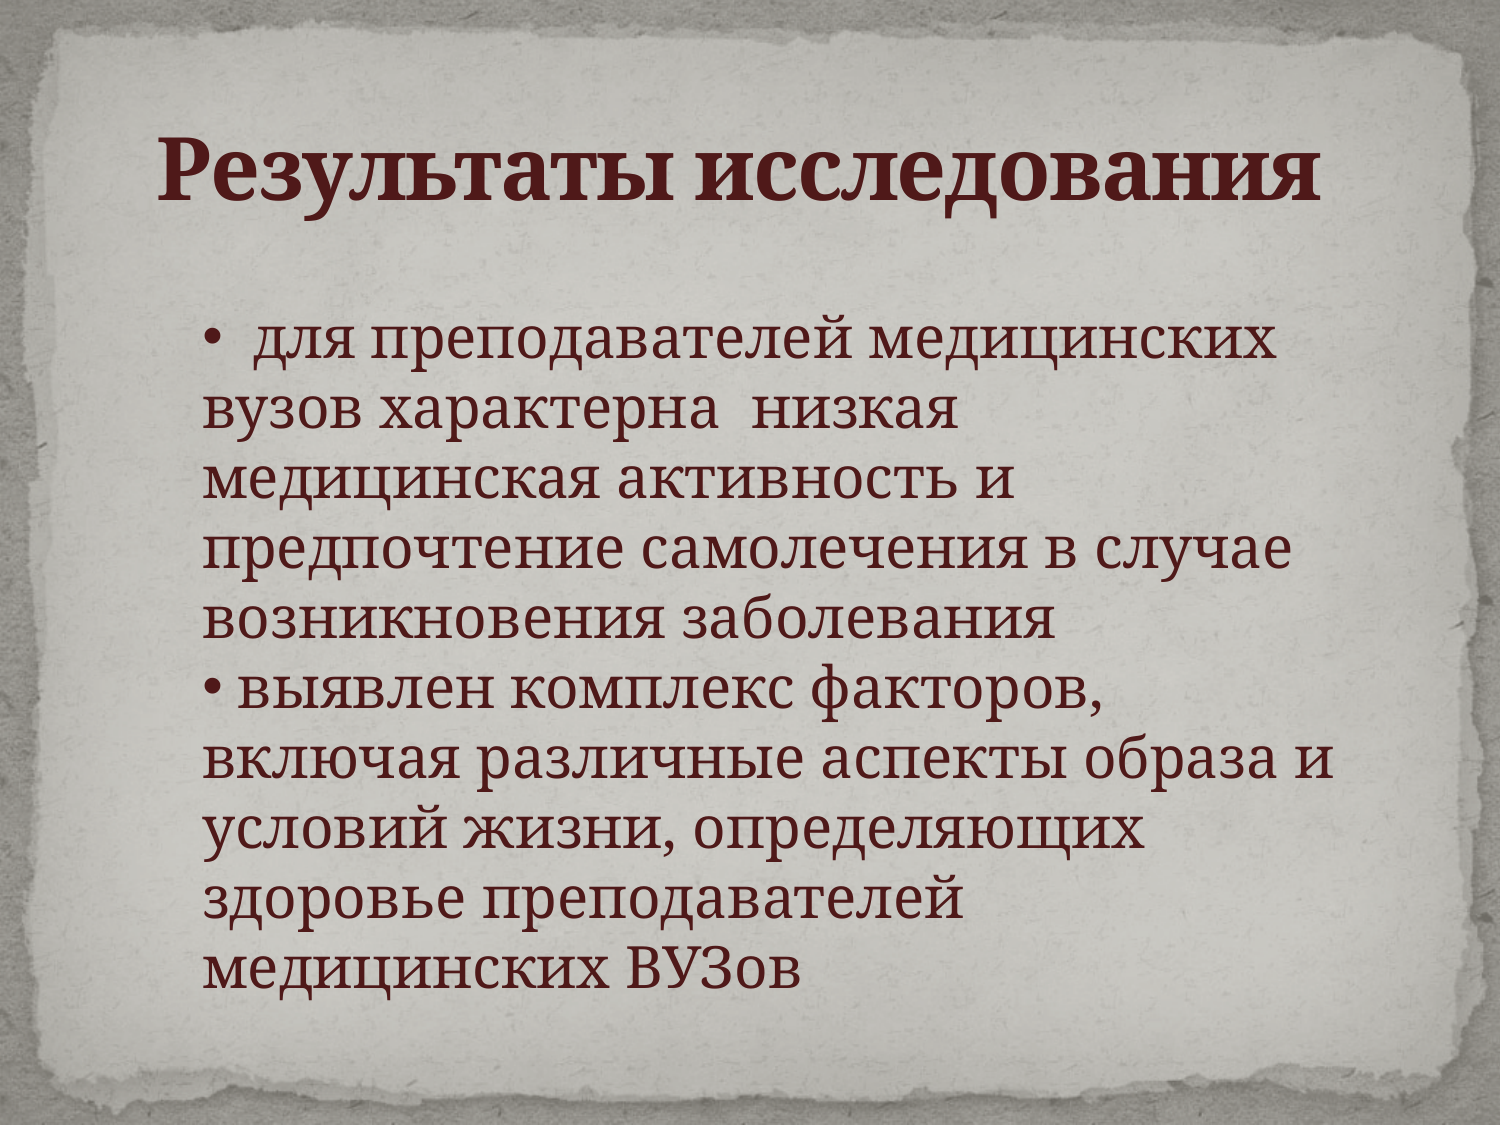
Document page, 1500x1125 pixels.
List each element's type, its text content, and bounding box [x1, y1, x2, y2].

title Результаты исследования [74, 24, 1425, 225]
text_box для преподавателей медицинских вузов характерна низкая медицинская активность и предпочтение самолечения в случае возникновения заболевания выявлен комплекс факторов, включая различные аспекты образа и условий жизни, определяющих здоровье преподавателей медицинских ВУЗов [187, 292, 1383, 1053]
